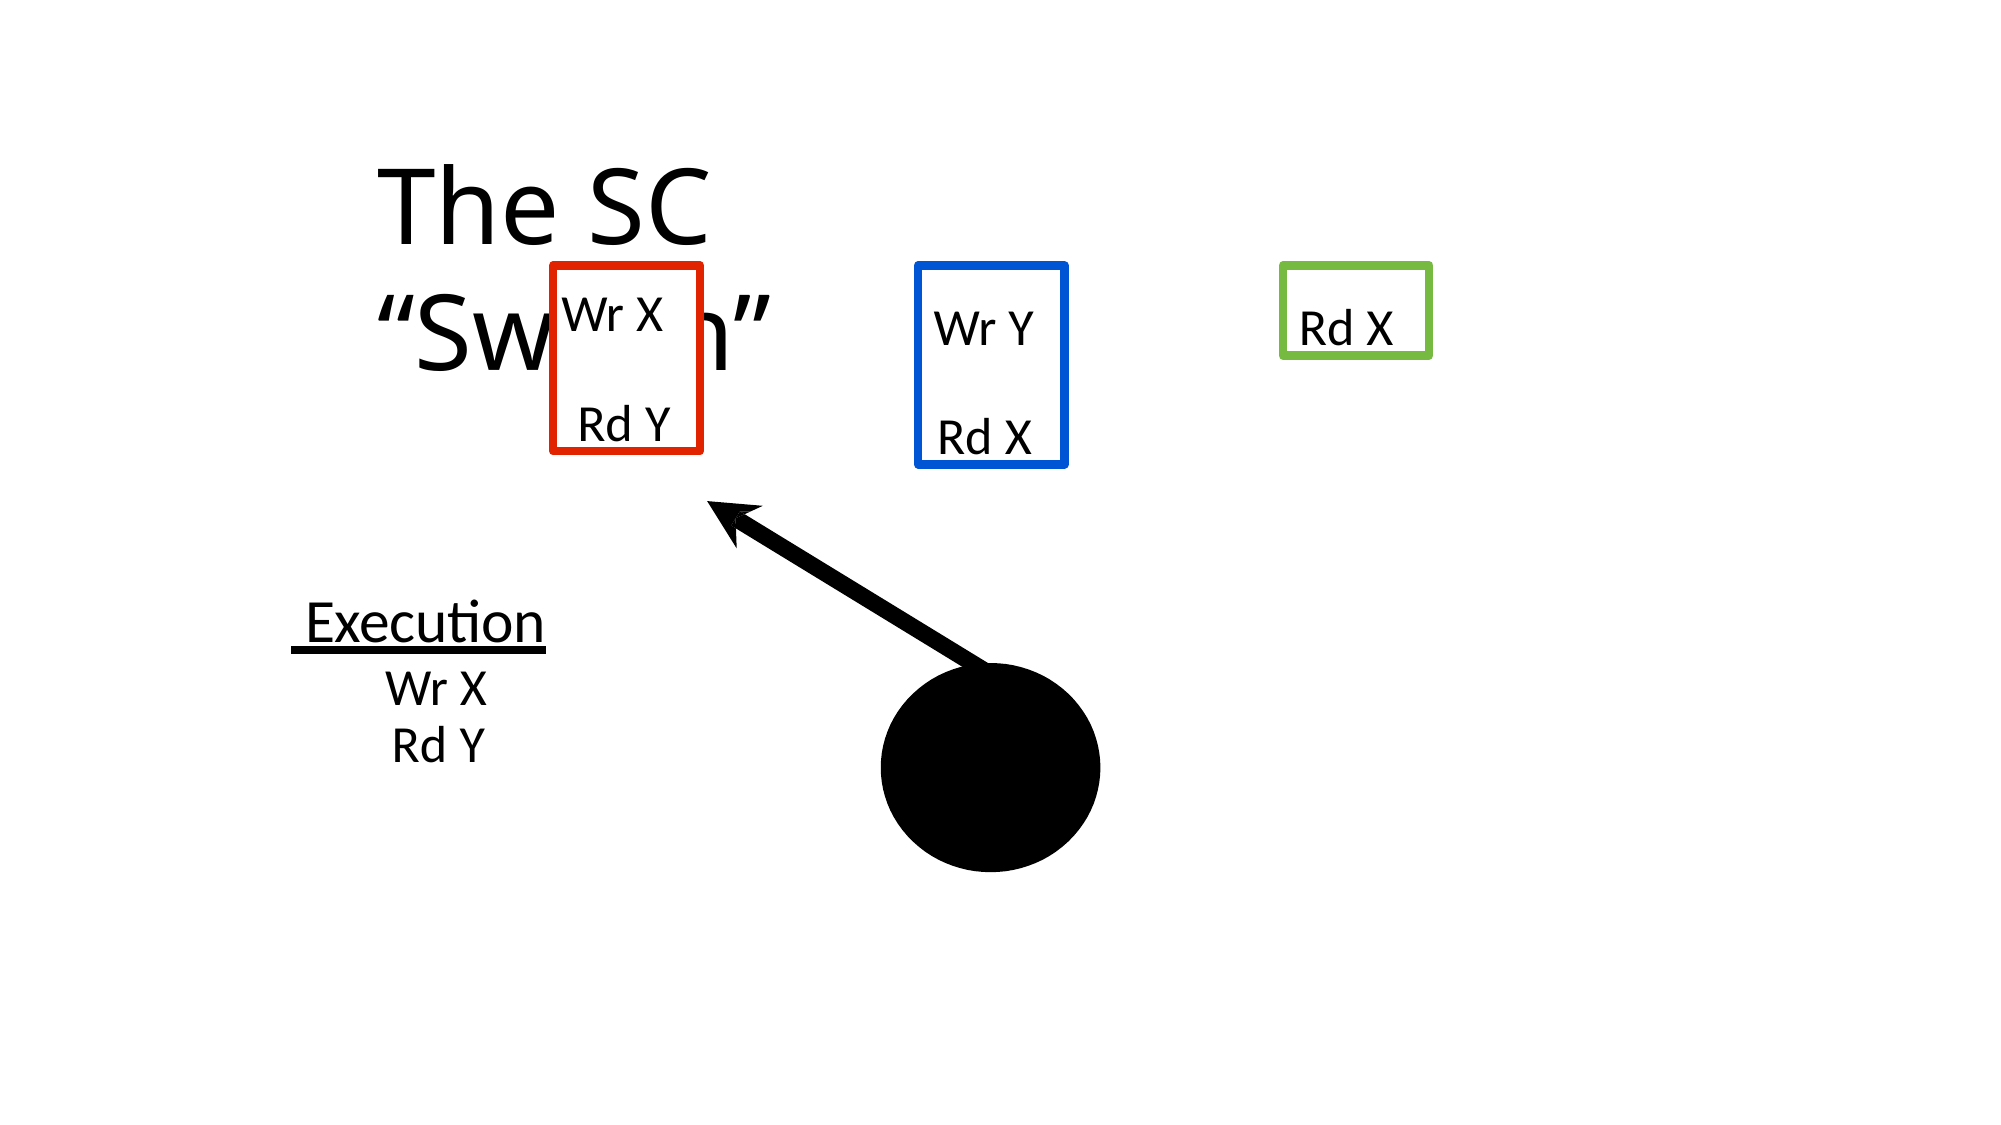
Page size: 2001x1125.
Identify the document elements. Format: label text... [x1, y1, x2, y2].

text_box Rd X [1282, 265, 1430, 356]
text_box Execution Wr X Rd Y [288, 581, 547, 773]
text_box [553, 265, 1101, 873]
title The SC “Switch” [375, 136, 1054, 392]
